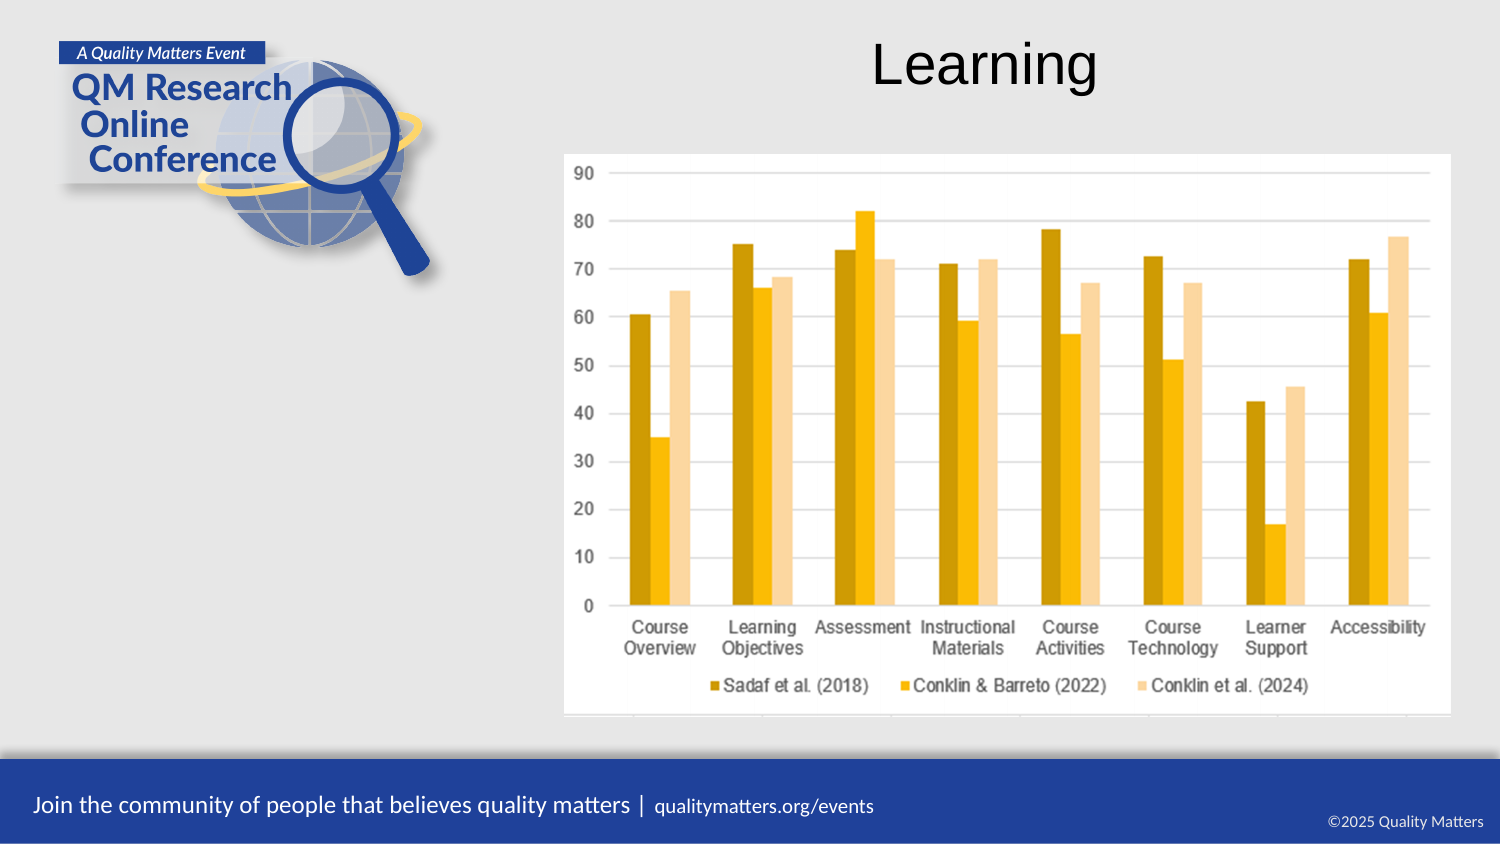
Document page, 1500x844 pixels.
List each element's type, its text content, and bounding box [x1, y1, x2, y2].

picture [55, 41, 430, 276]
title Learning [856, 51, 1159, 112]
picture [564, 153, 1451, 718]
